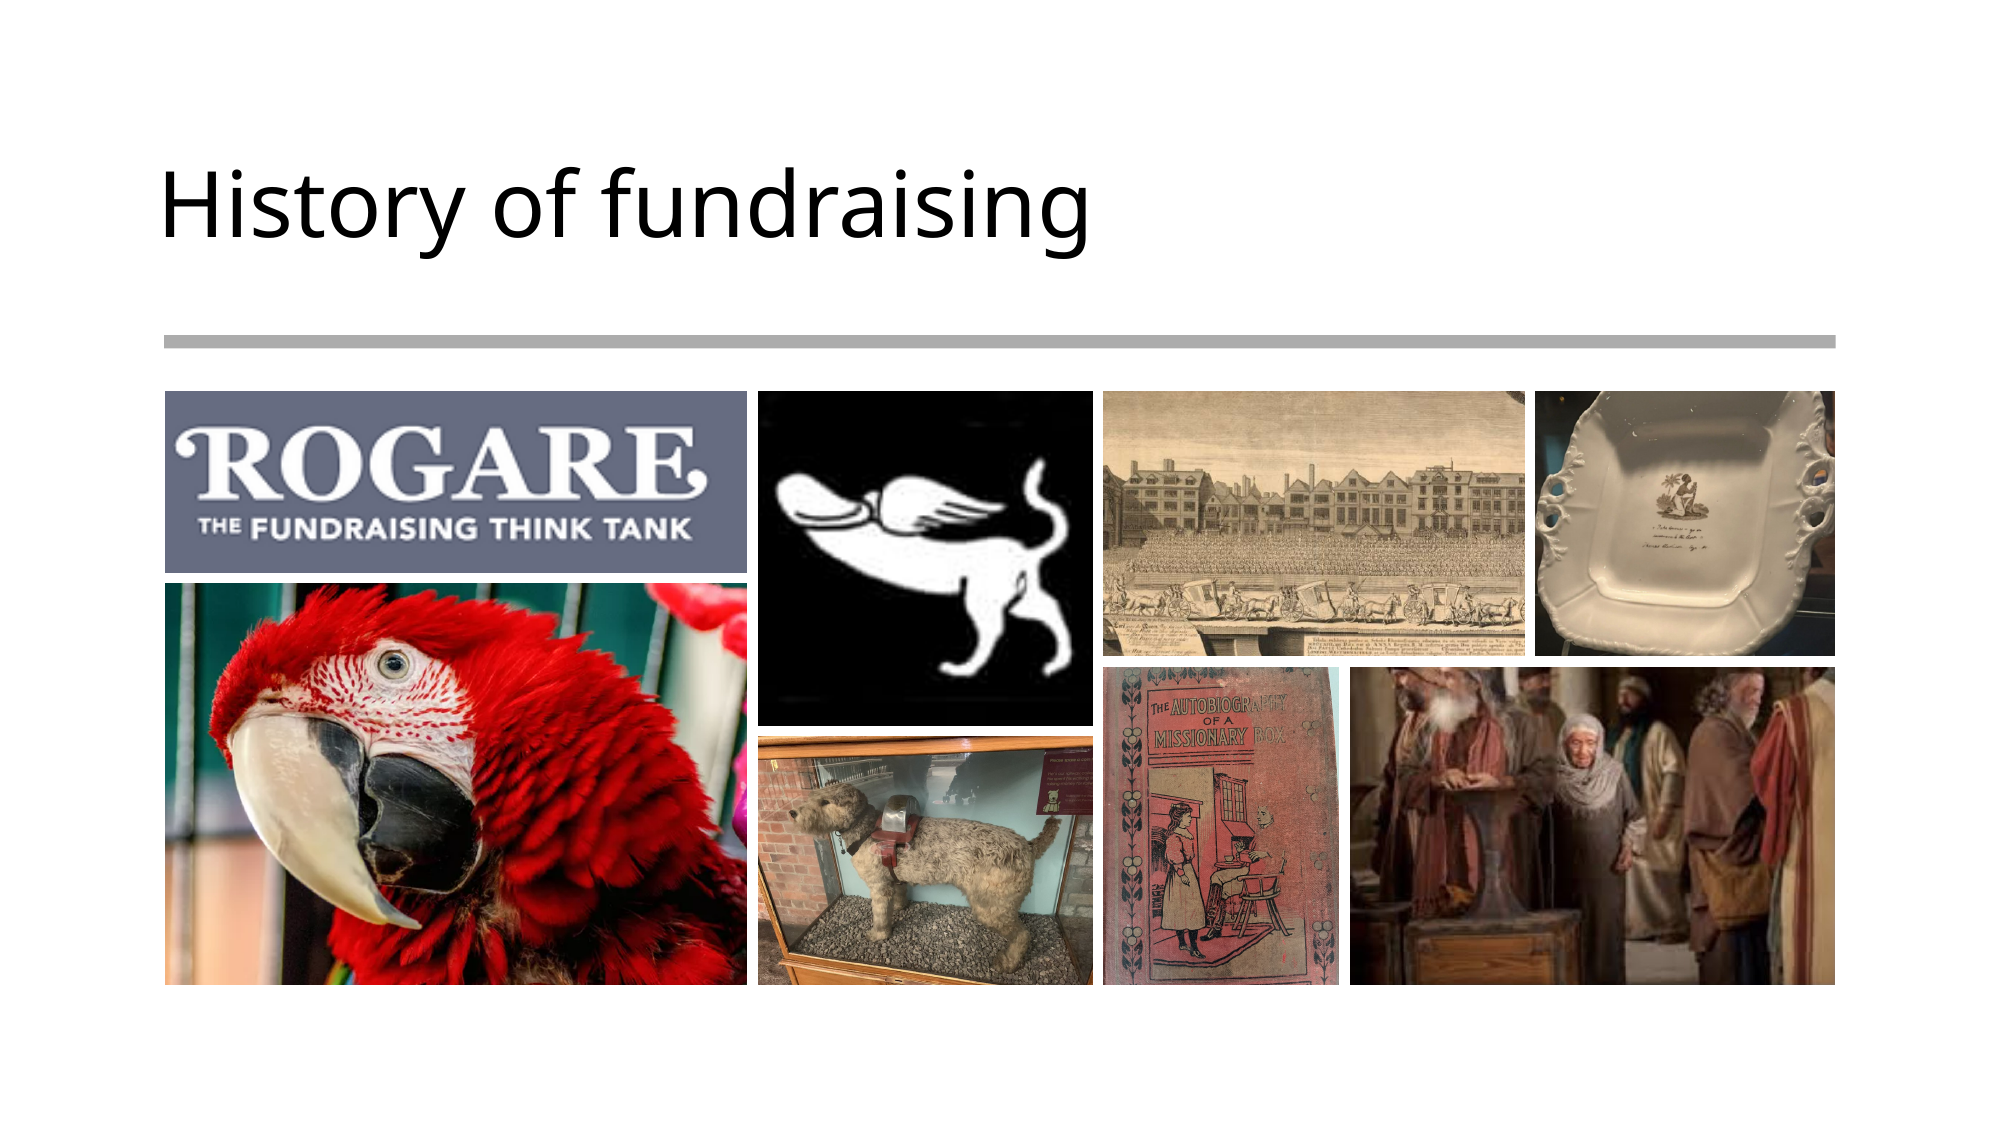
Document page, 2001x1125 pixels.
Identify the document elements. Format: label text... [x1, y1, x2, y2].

text_box [163, 334, 1837, 349]
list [165, 583, 747, 985]
picture [1535, 391, 1835, 656]
picture [757, 391, 1093, 726]
title History of fundraising [142, 99, 1858, 317]
picture [757, 736, 1093, 985]
picture [1103, 667, 1339, 985]
picture [1103, 391, 1525, 656]
picture [165, 391, 747, 573]
picture [1349, 667, 1835, 985]
